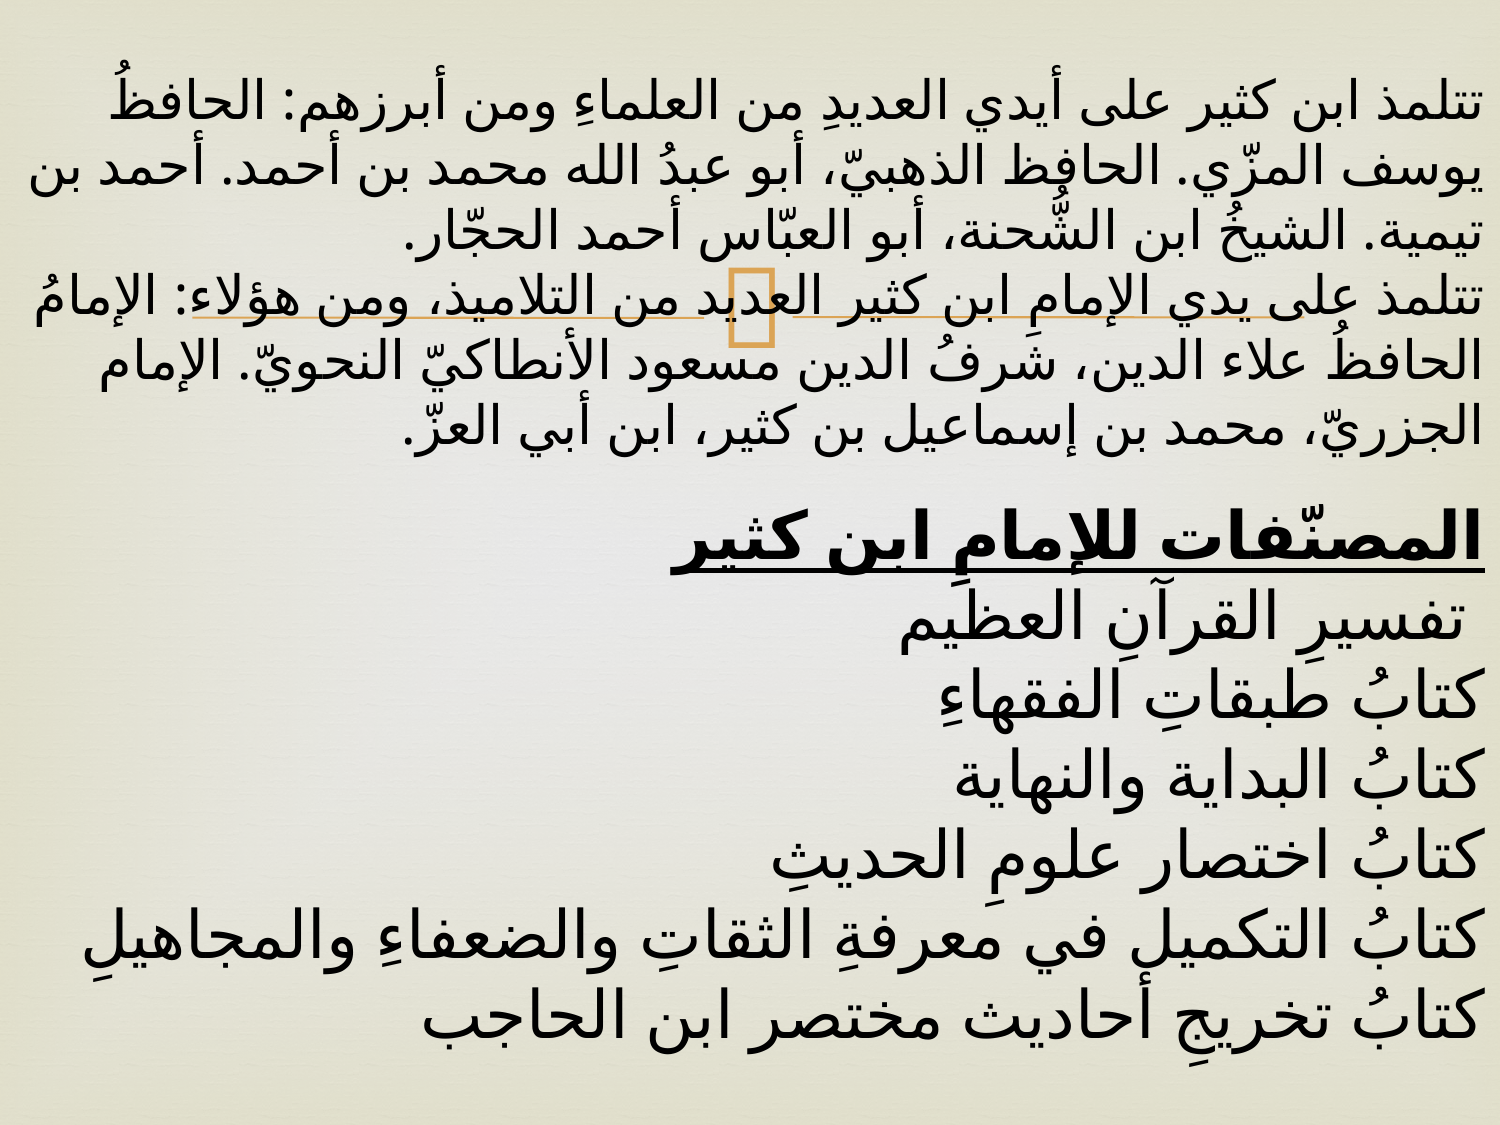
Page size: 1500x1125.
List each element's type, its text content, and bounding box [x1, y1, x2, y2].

title تتلمذ ابن كثير على أيدي العديدِ من العلماءِ ومن أبرزهم: الحافظُ يوسف المزّي. الحافظ الذهبيّ، أبو عبدُ الله محمد بن أحمد‏.‏ أحمد بن تيمية.‏ الشيخُ ابن الشُّحنة، أبو العبّاس أحمد الحجّار. تتلمذ على يدي الإمامِ ابن كثير العديد من التلاميذ، ومن هؤلاء: الإمامُ الحافظُ علاء الدين، شرفُ الدين مسعود الأنطاكيّ النحويّ. الإمام الجزريّ، محمد بن إسماعيل بن كثير،‏ ابن أبي العزّ. المصنّفات للإمامِ ابن كثير تفسيرِ القرآنِ العظيم كتابُ طبقاتِ الفقهاءِ كتابُ البداية والنهاية كتابُ اختصار علومِ الحديثِ كتابُ التكميل في معرفةِ الثقاتِ والضعفاءِ والمجاهيلِ كتابُ تخريجِ أحاديث مختصر ابن الحاجب [0, 0, 1500, 1118]
